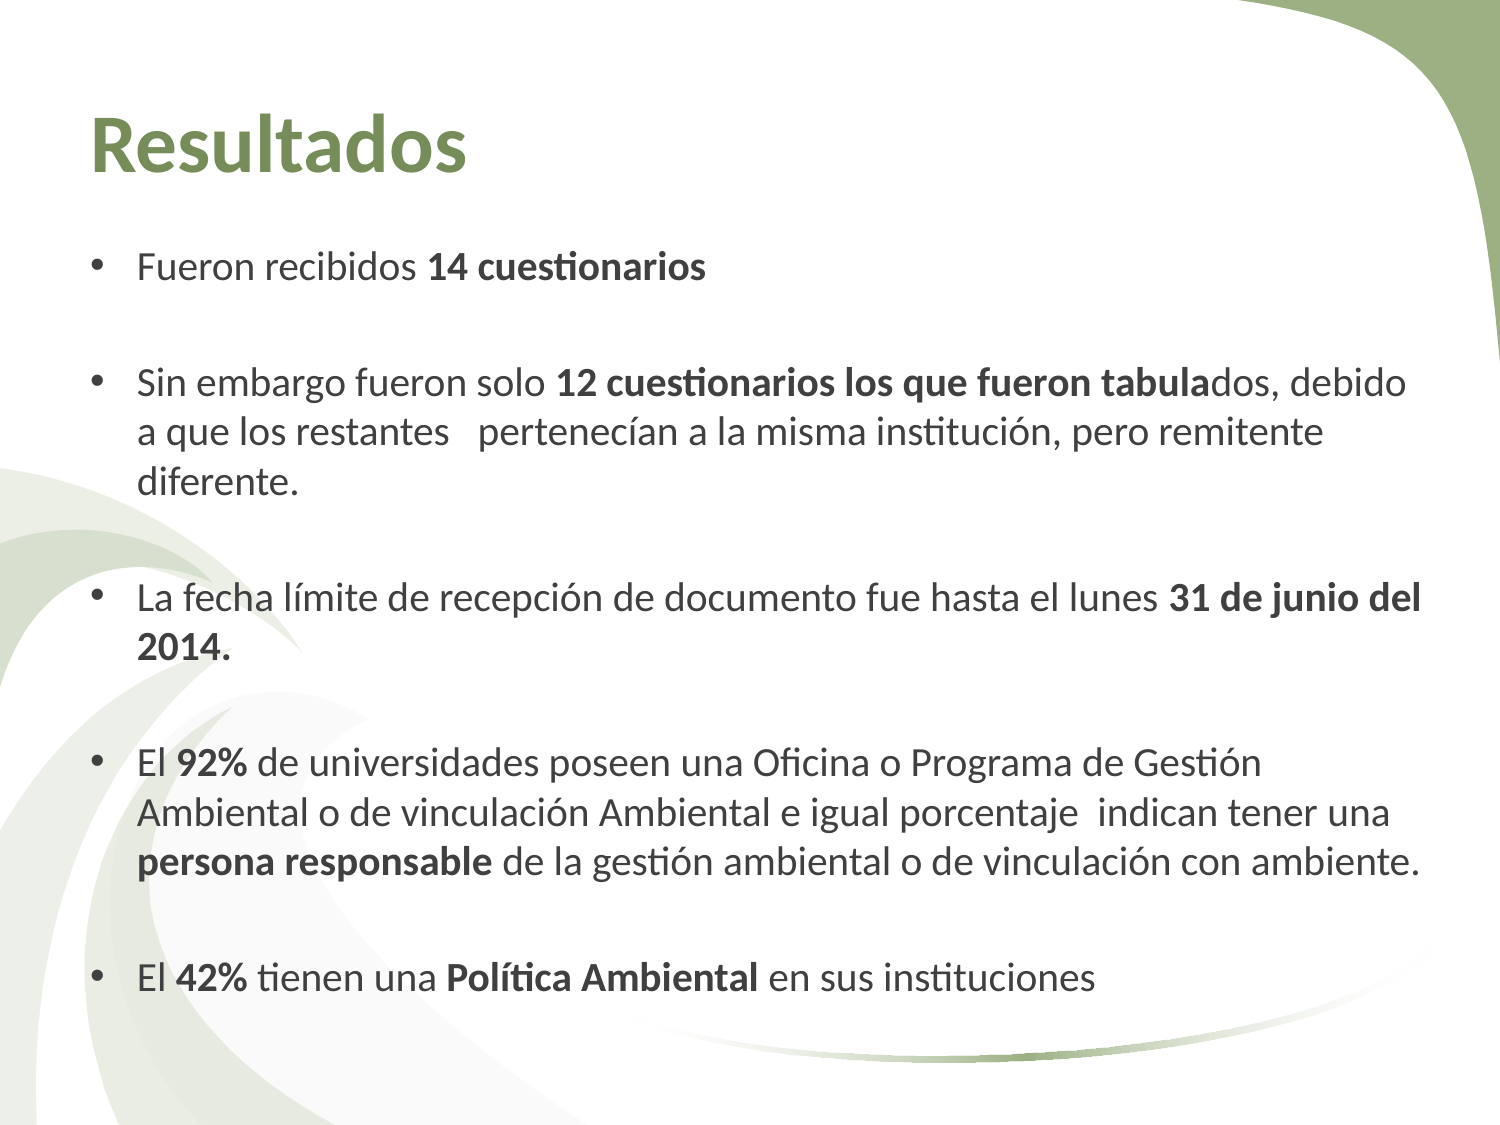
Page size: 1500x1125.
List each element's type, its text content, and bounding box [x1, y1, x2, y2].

list Fueron recibidos 14 cuestionarios Sin embargo fueron solo 12 cuestionarios los que fueron tabulados, debido a que los restantes pertenecían a la misma institución, pero remitente diferente. La fecha límite de recepción de documento fue hasta el lunes 31 de junio del 2014. El 92% de universidades poseen una Oficina o Programa de Gestión Ambiental o de vinculación Ambiental e igual porcentaje indican tener una persona responsable de la gestión ambiental o de vinculación con ambiente. El 42% tienen una Política Ambiental en sus instituciones [75, 231, 1447, 1064]
title Resultados [75, 45, 1425, 231]
